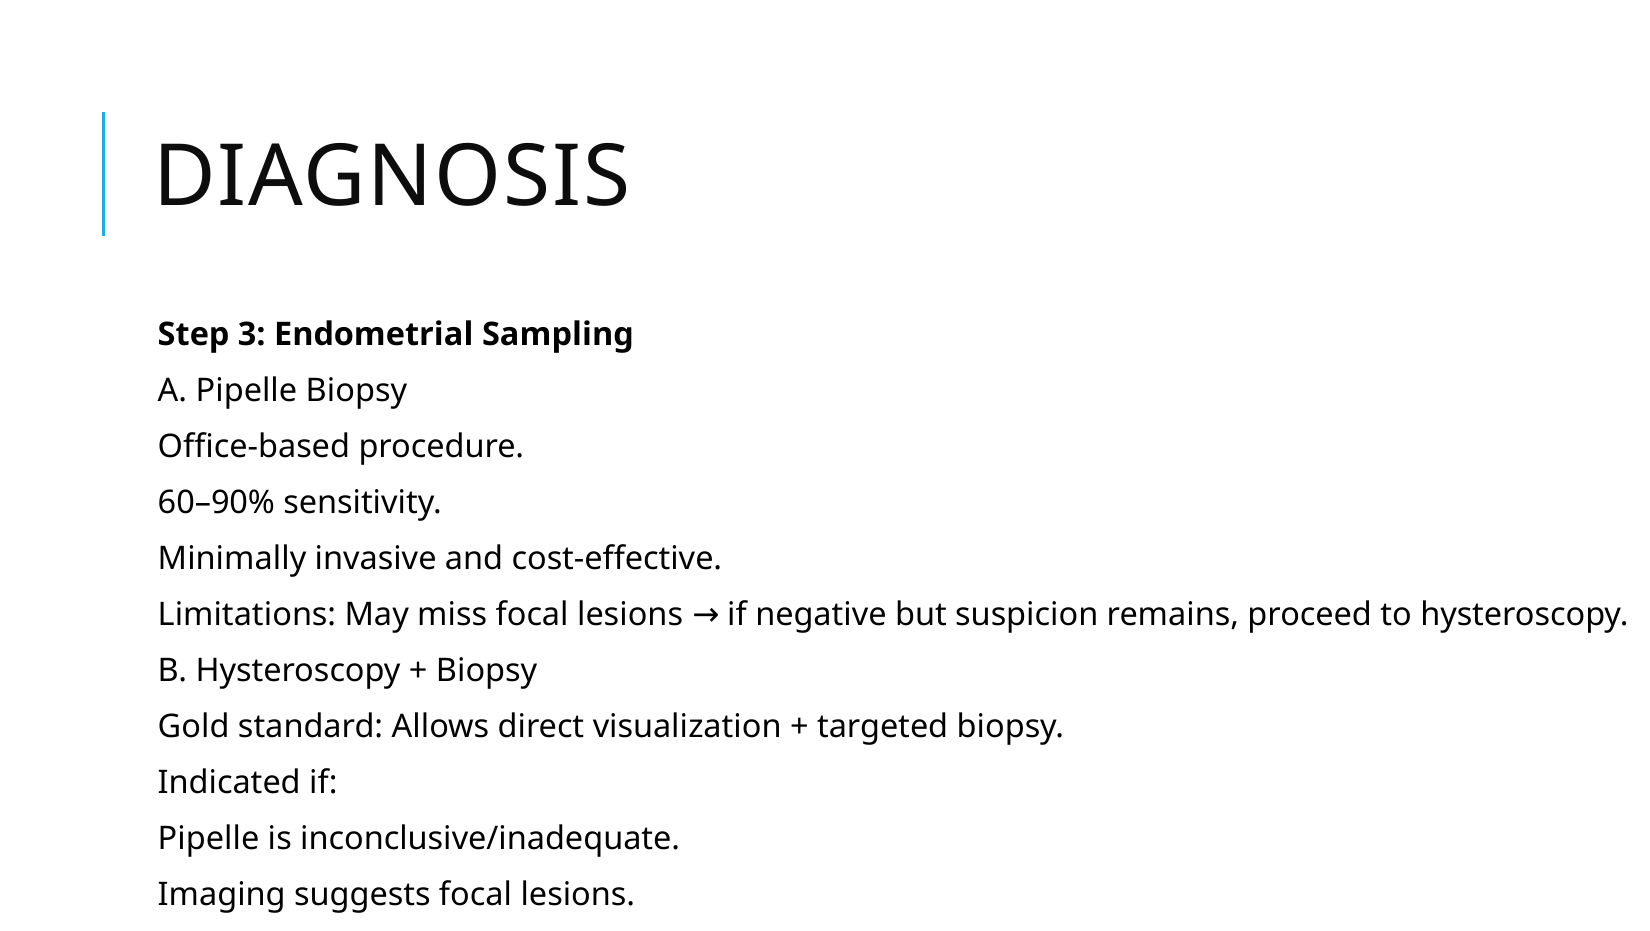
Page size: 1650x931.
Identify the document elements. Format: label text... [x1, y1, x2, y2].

list Step 3: Endometrial Sampling A. Pipelle Biopsy Office-based procedure. 60–90% sensitivity. Minimally invasive and cost-effective. Limitations: May miss focal lesions → if negative but suspicion remains, proceed to hysteroscopy. B. Hysteroscopy + Biopsy Gold standard: Allows direct visualization + targeted biopsy. Indicated if: Pipelle is inconclusive/inadequate. Imaging suggests focal lesions. [138, 310, 1650, 931]
title diagnosis [138, 79, 1454, 283]
